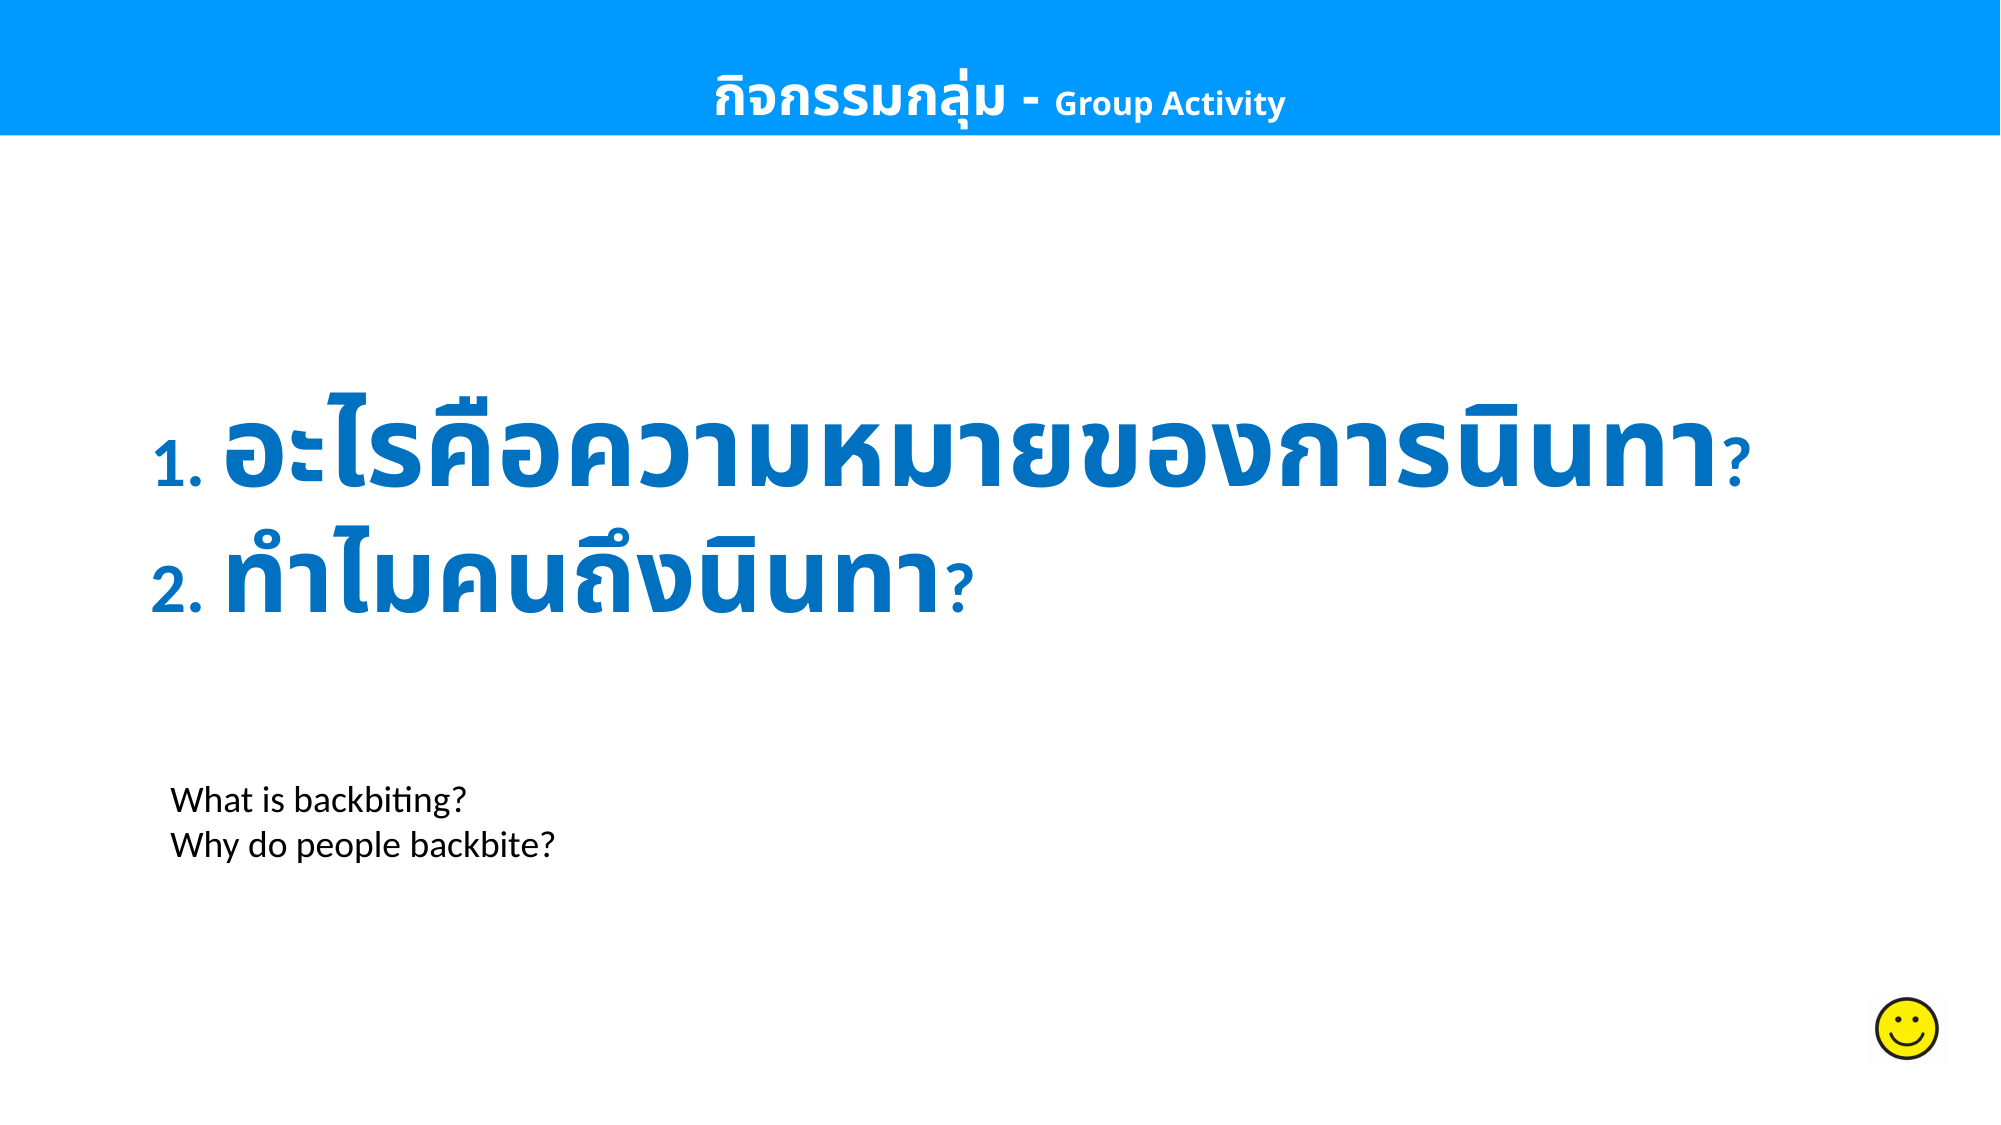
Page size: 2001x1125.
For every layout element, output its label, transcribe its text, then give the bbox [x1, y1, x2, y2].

picture [1866, 993, 1950, 1069]
text_box กิจกรรมกลุ่ม - Group Activity [0, 0, 2000, 136]
text_box What is backbiting? Why do people backbite? [155, 767, 1662, 917]
text_box 1. อะไรคือความหมายของการนินทา? 2. ทำไมคนถึงนินทา? [135, 366, 1948, 641]
